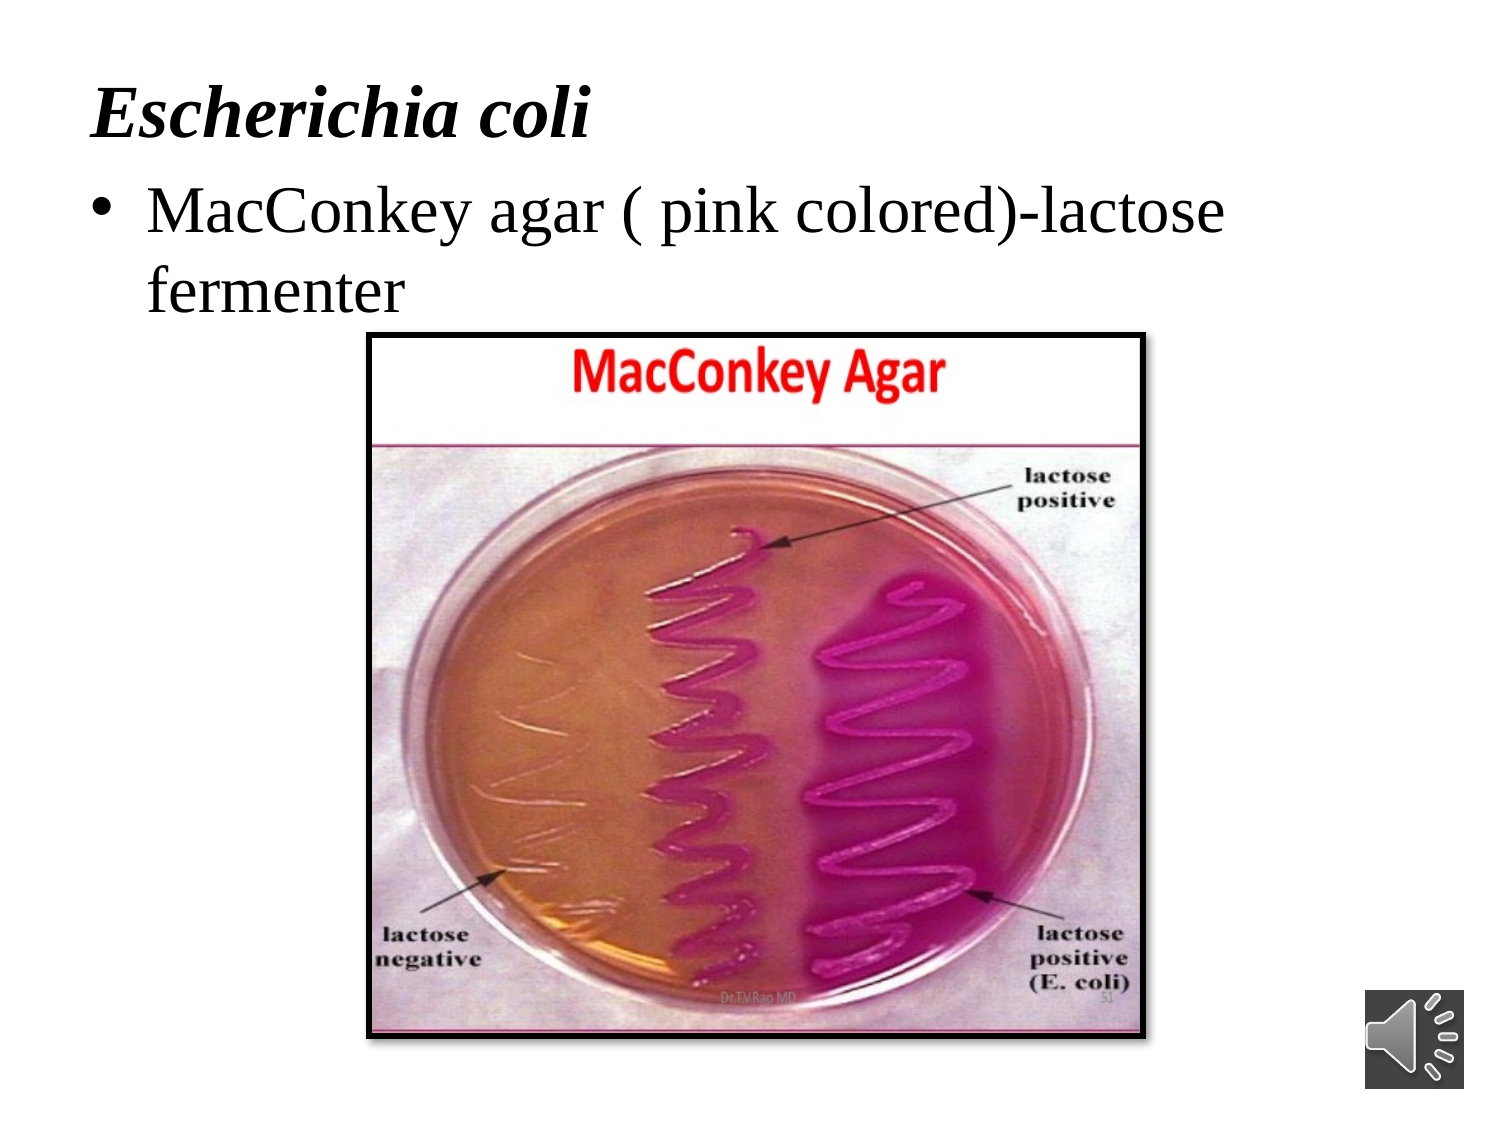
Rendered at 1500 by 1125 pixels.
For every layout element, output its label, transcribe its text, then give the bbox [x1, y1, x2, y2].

picture [371, 337, 1140, 1034]
list Escherichia coli MacConkey agar ( pink colored)-lactose fermenter [75, 54, 1425, 1047]
picture [1364, 989, 1465, 1090]
